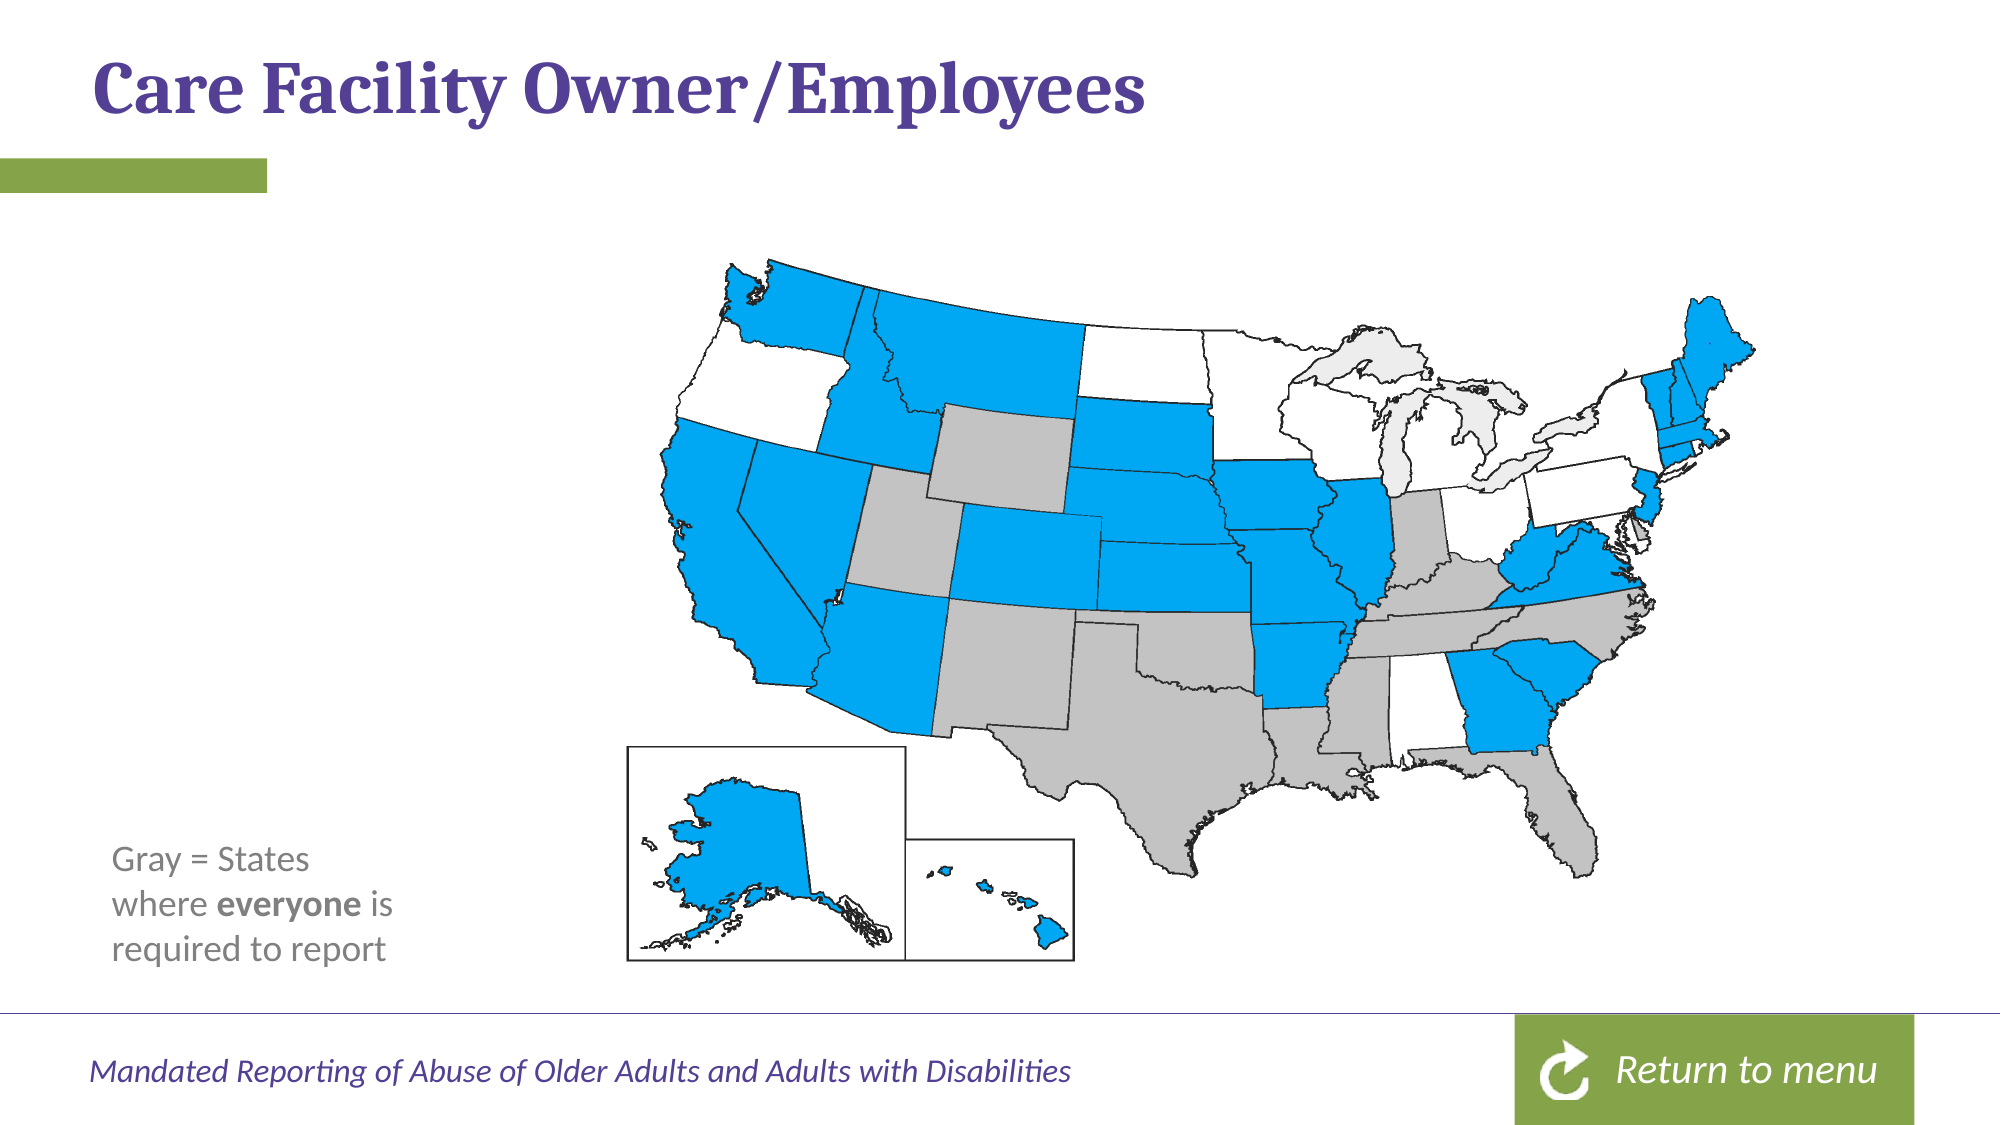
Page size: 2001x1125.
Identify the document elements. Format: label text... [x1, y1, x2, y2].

picture [599, 149, 1810, 985]
title Care Facility Owner/Employees [78, 0, 1647, 178]
